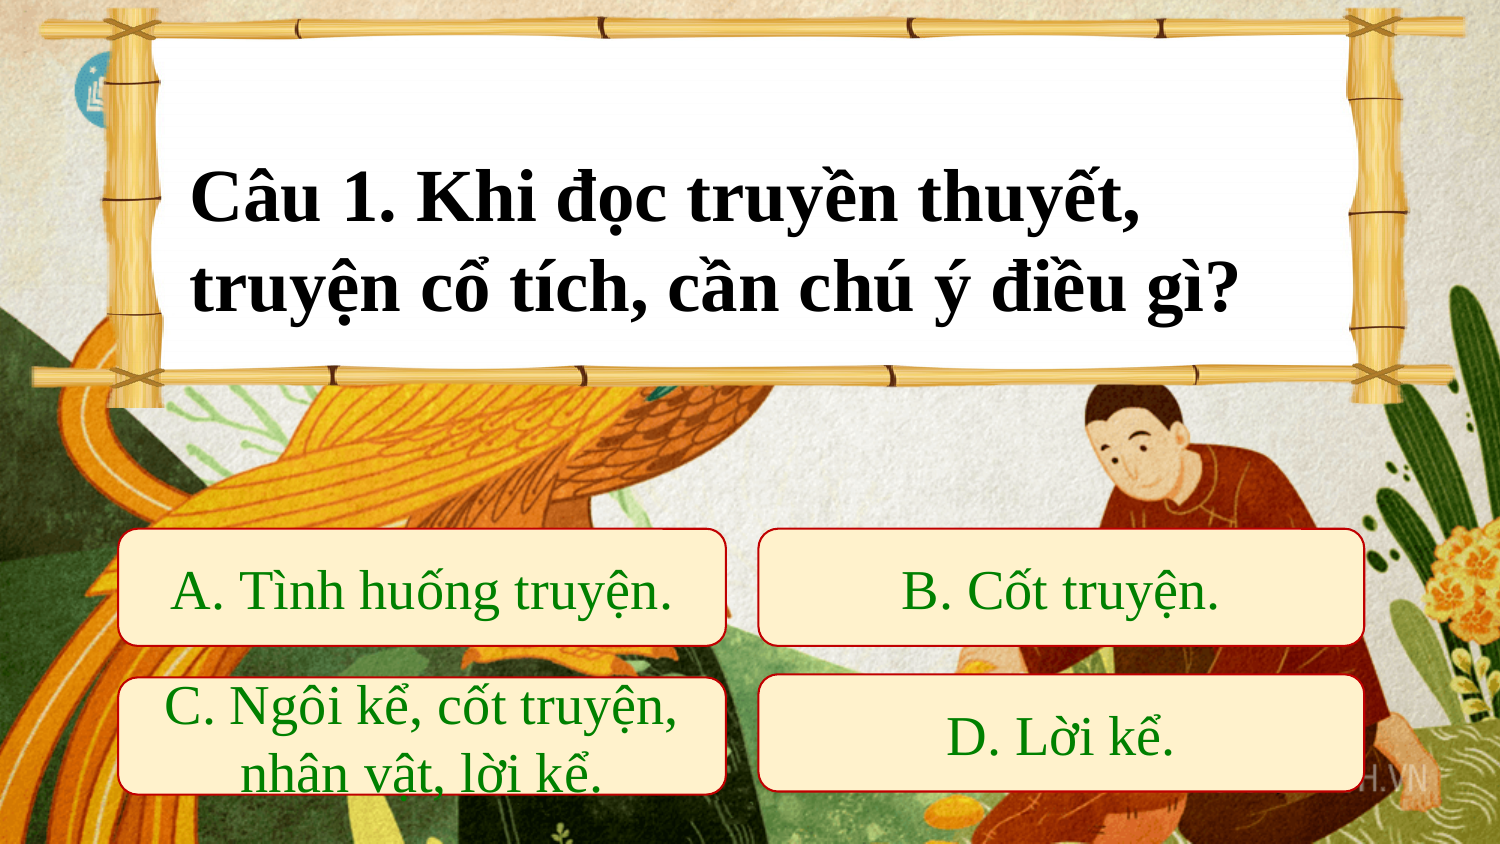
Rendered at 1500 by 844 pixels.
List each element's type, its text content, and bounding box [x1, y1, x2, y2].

text_box D. Lời kể. [757, 673, 1366, 793]
text_box A. Tình huống truyện. [117, 527, 727, 647]
picture [0, 0, 1500, 844]
text_box C. Ngôi kể, cốt truyện, nhân vật, lời kể. [117, 676, 727, 796]
text_box B. Cốt truyện. [757, 527, 1366, 647]
